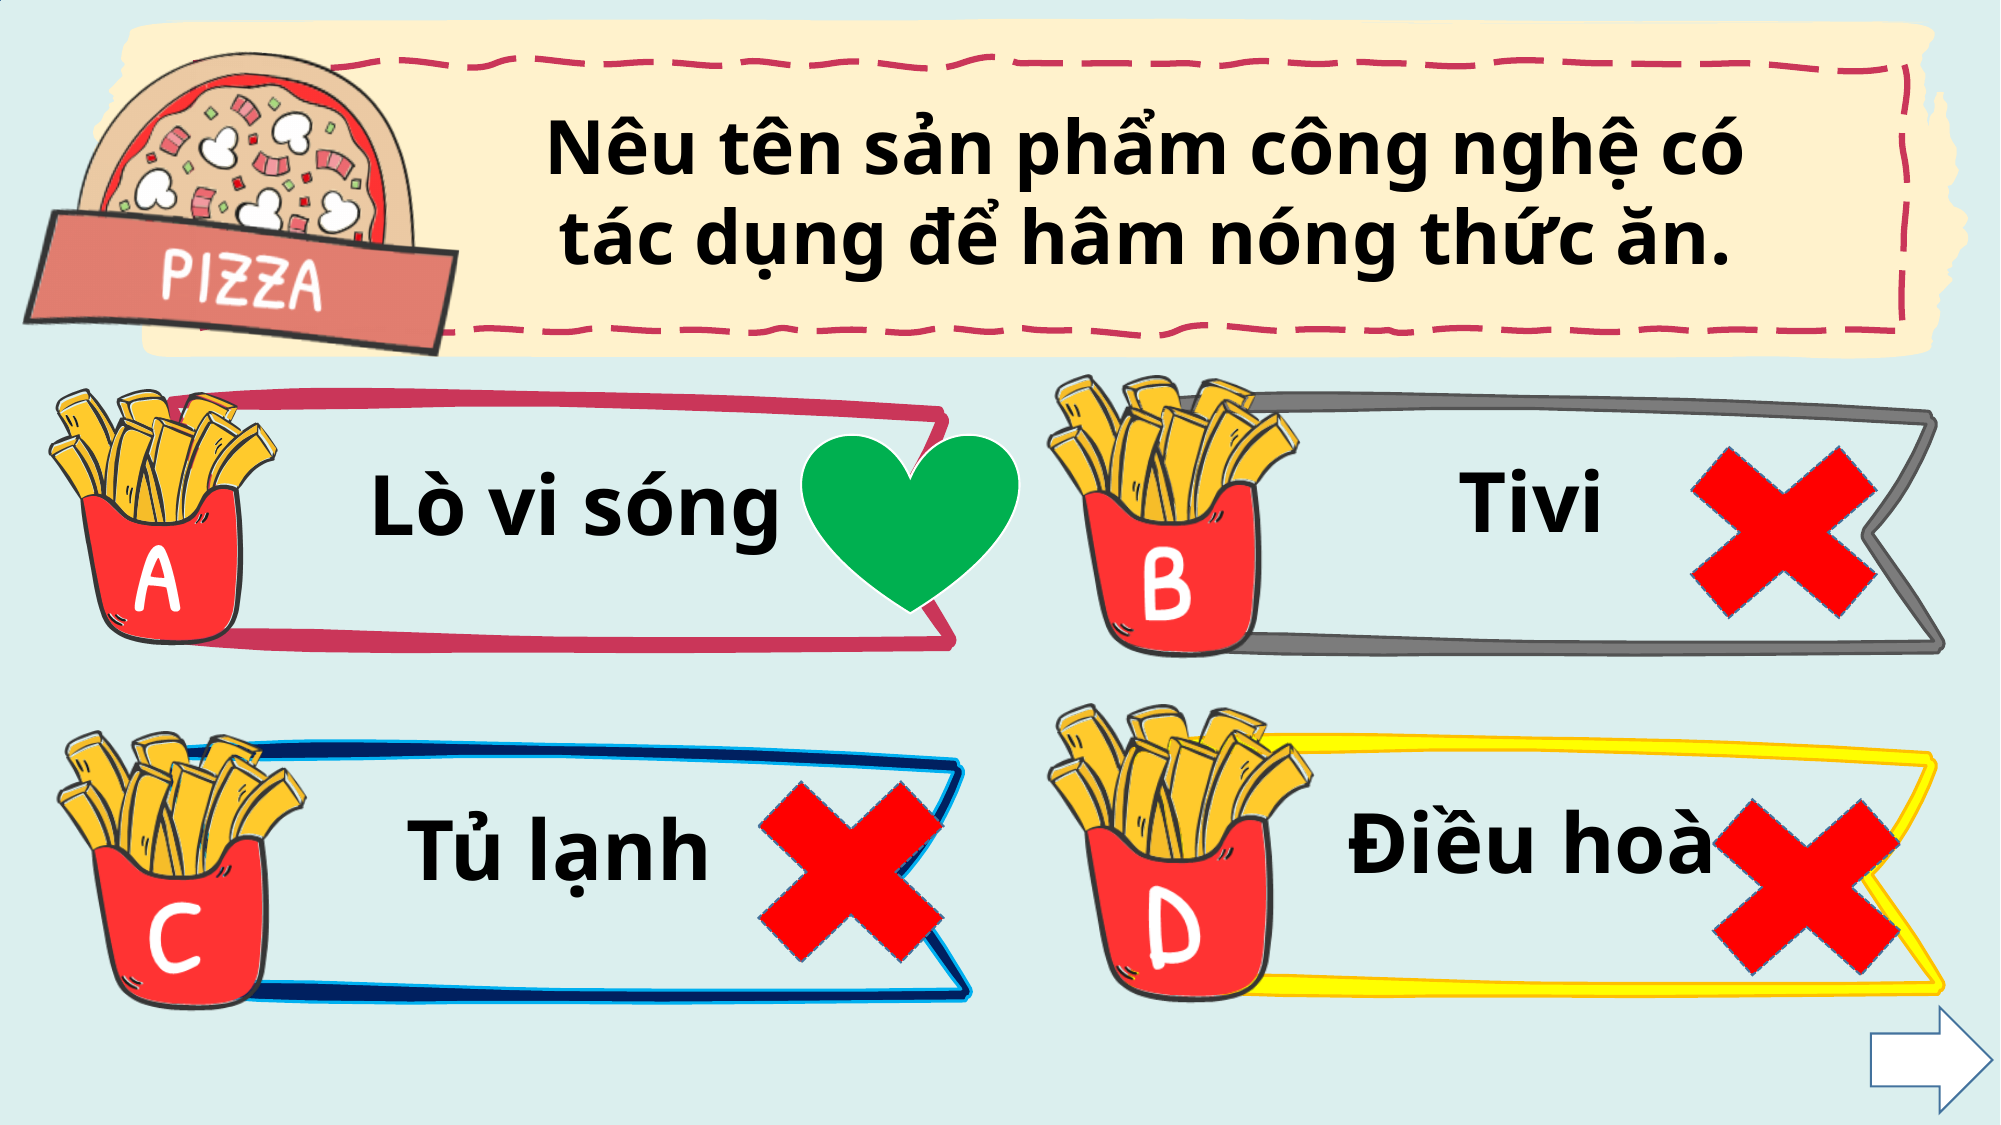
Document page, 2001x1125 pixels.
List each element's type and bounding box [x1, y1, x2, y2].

picture [0, 0, 2001, 1125]
text_box [50, 730, 972, 1070]
text_box [31, 18, 1969, 375]
text_box [1040, 703, 1945, 1066]
text_box [1869, 1011, 1994, 1116]
text_box [42, 388, 955, 700]
text_box [1040, 374, 1945, 703]
text_box [955, 433, 1021, 584]
